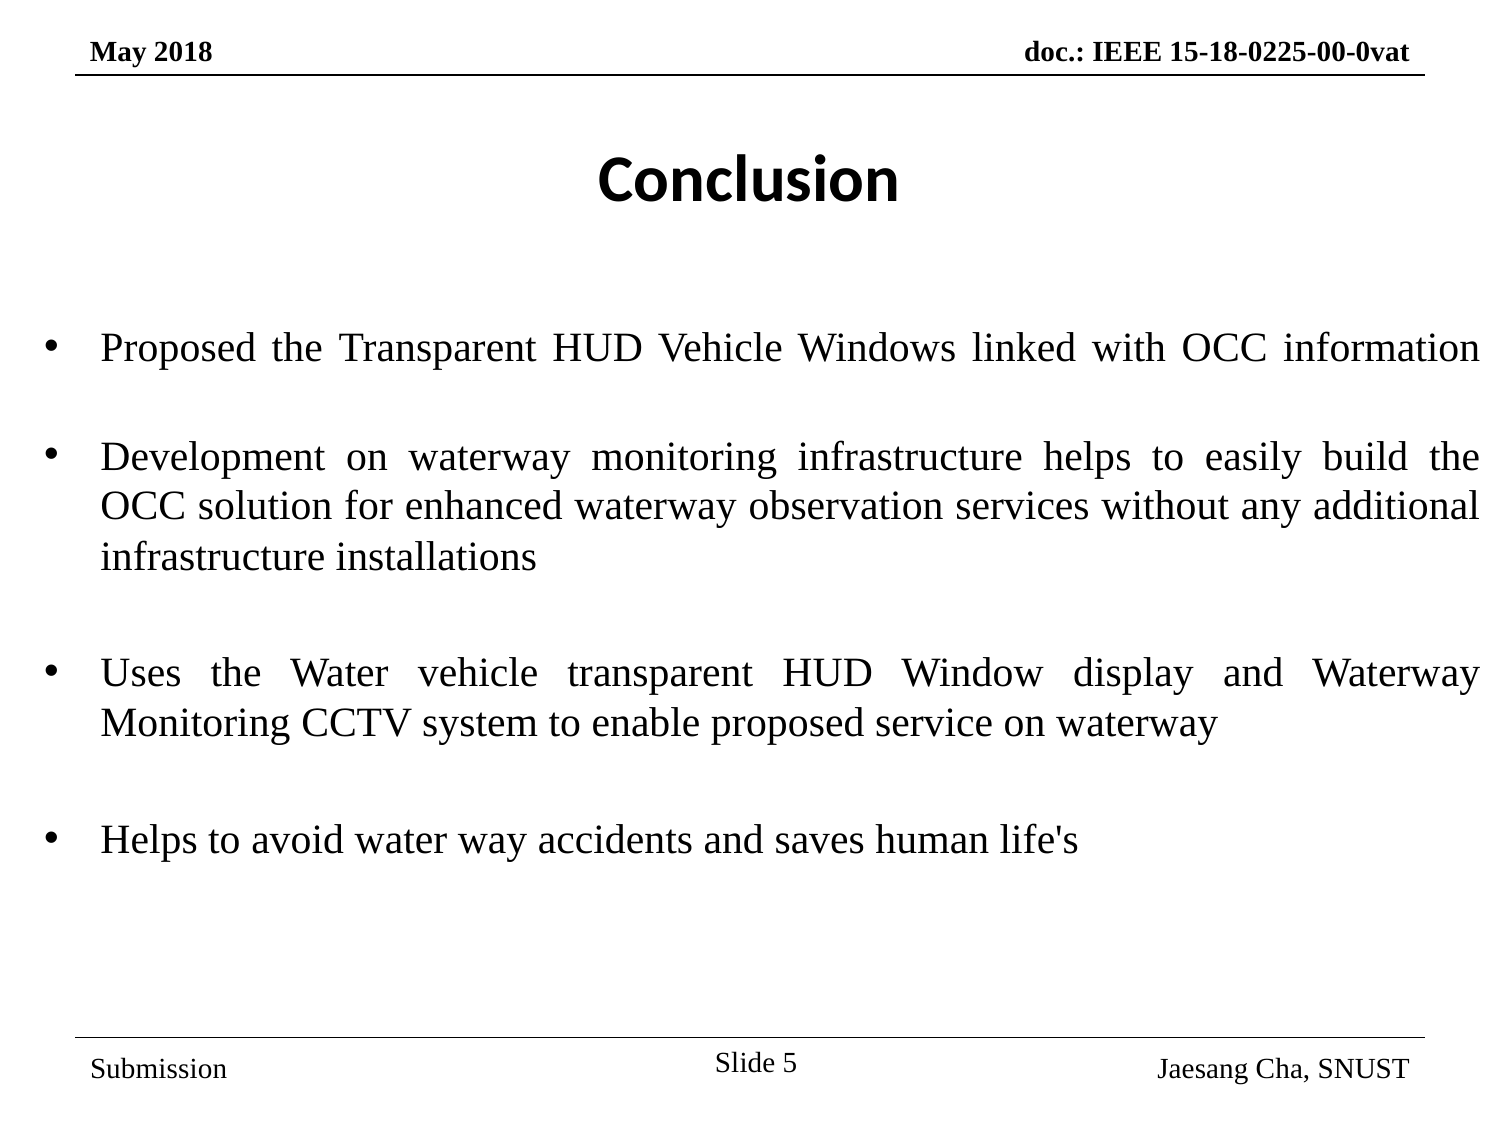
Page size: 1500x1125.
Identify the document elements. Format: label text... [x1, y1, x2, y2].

text_box Slide 5 [700, 1035, 813, 1086]
text_box Conclusion [74, 125, 1425, 225]
text_box Proposed the Transparent HUD Vehicle Windows linked with OCC information Development on waterway monitoring infrastructure helps to easily build the OCC solution for enhanced waterway observation services without any additional infrastructure installations Uses the Water vehicle transparent HUD Window display and Waterway Monitoring CCTV system to enable proposed service on waterway Helps to avoid water way accidents and saves human life's [29, 312, 1497, 950]
